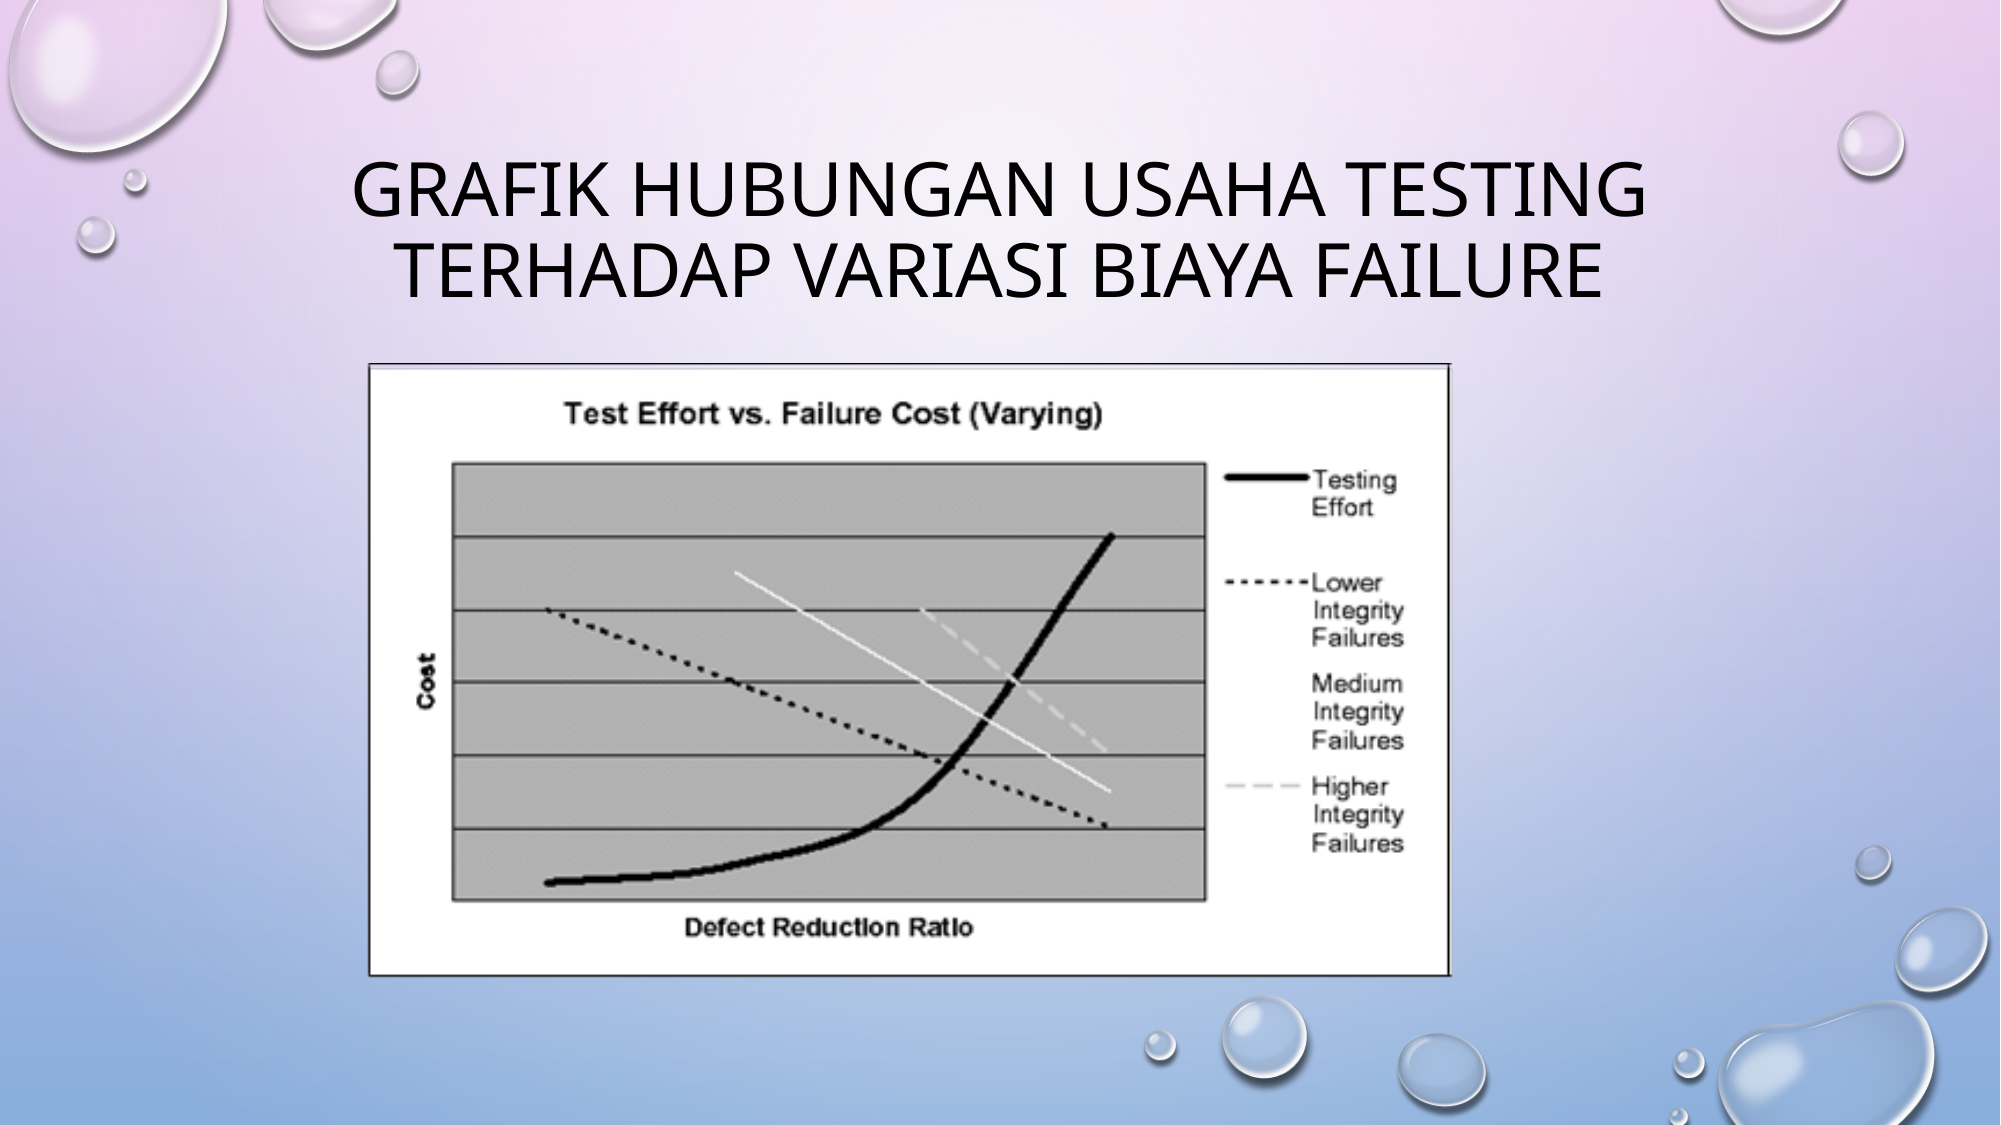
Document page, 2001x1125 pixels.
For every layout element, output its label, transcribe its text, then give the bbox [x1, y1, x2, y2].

picture [0, 0, 2000, 1125]
title Grafik hubungan usaha testing terhadap variasi biaya failure [149, 101, 1851, 364]
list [364, 362, 1455, 983]
